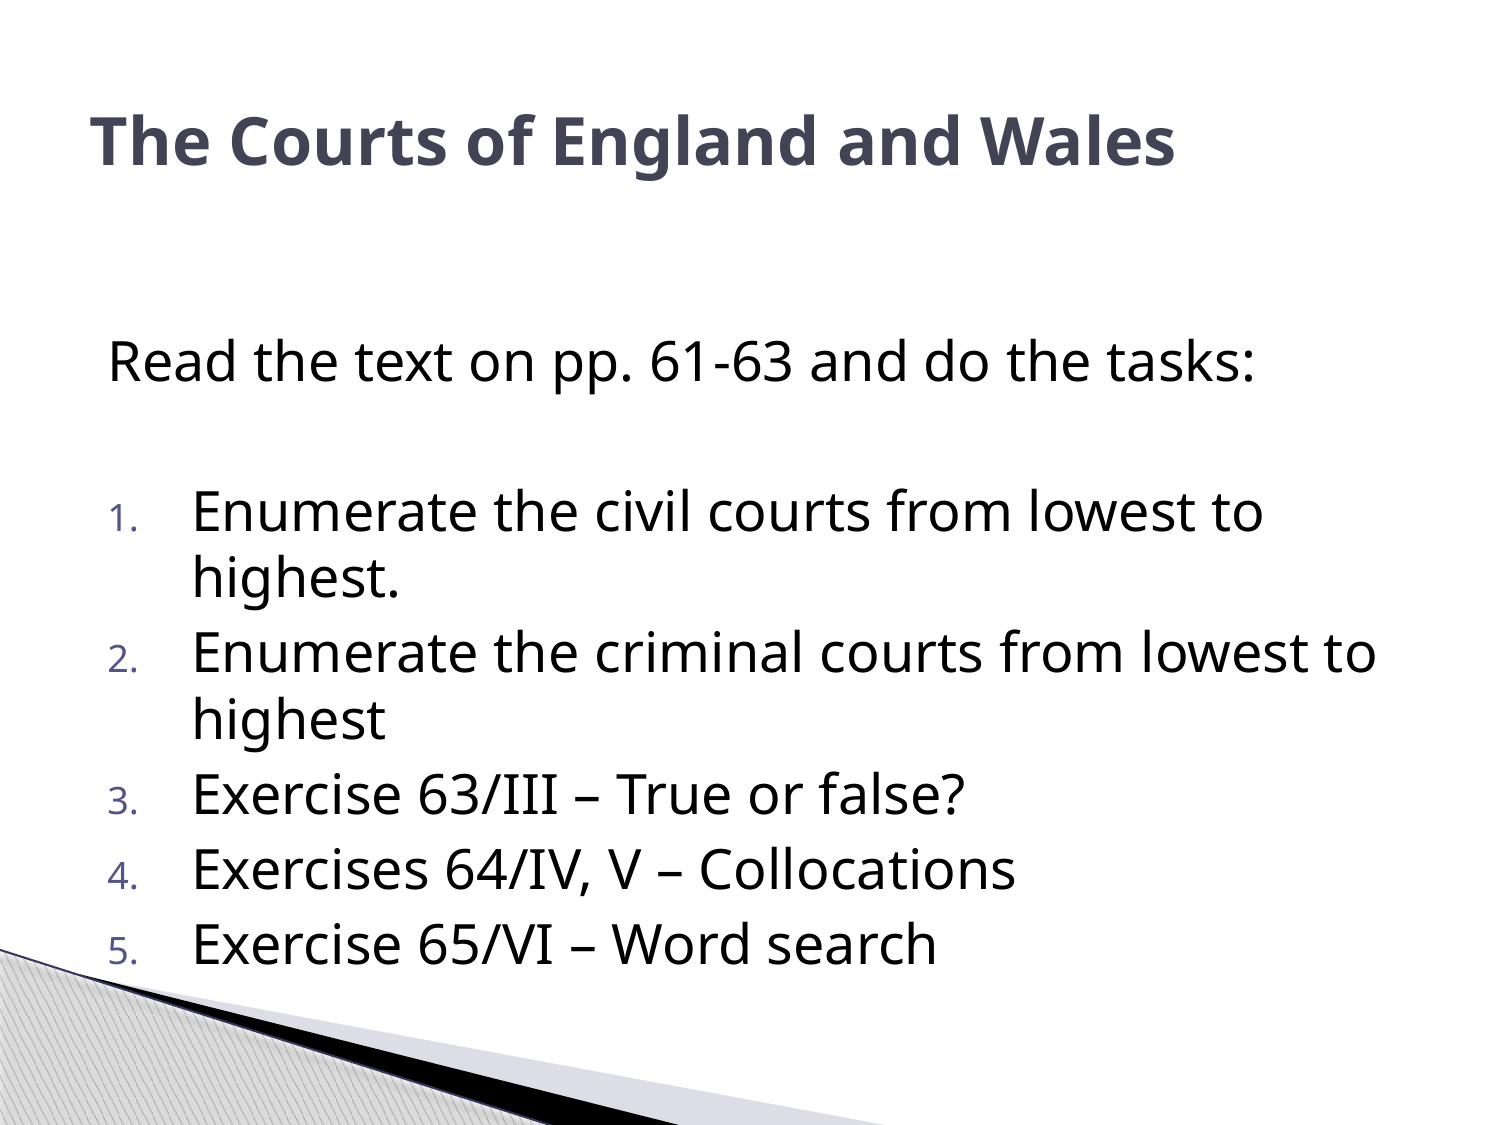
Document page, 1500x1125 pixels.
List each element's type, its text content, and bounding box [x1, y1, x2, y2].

title The Courts of England and Wales [75, 45, 1425, 233]
list Read the text on pp. 61-63 and do the tasks: Enumerate the civil courts from lowest to highest. Enumerate the criminal courts from lowest to highest Exercise 63/III – True or false? Exercises 64/IV, V – Collocations Exercise 65/VI – Word search [75, 243, 1425, 986]
